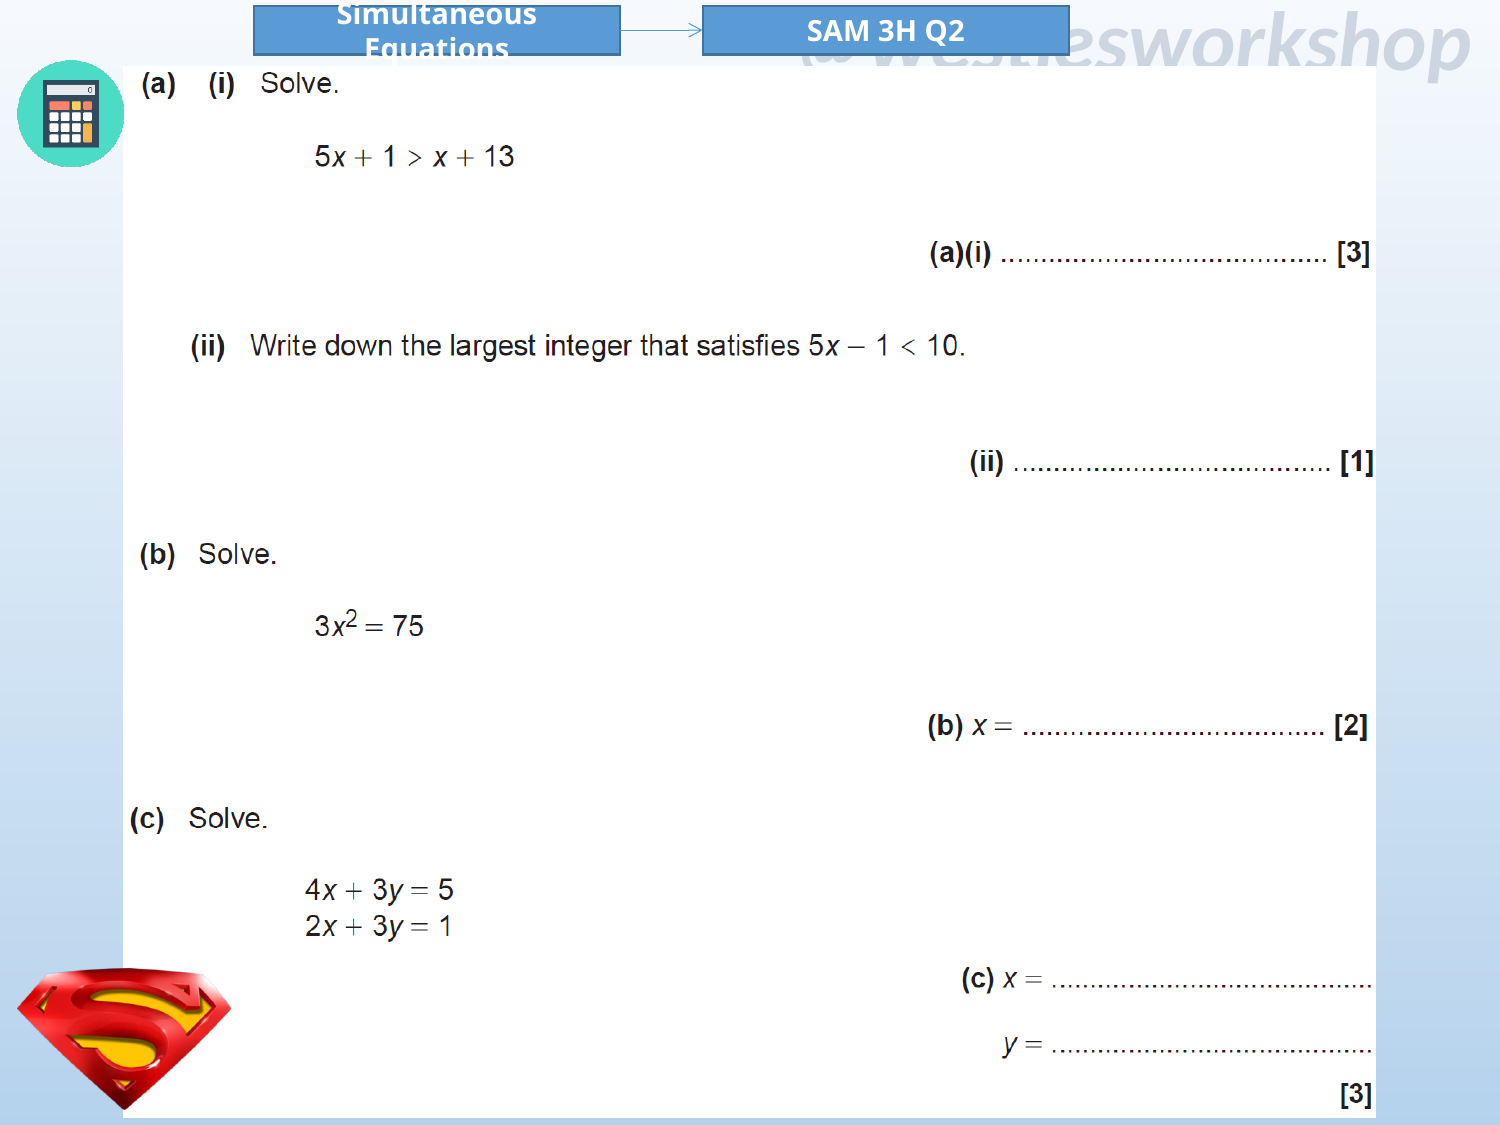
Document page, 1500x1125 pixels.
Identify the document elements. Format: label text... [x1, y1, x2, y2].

picture [17, 60, 1376, 1118]
text_box Simultaneous Equations [253, 5, 621, 56]
text_box SAM 3H Q2 [702, 5, 1070, 56]
